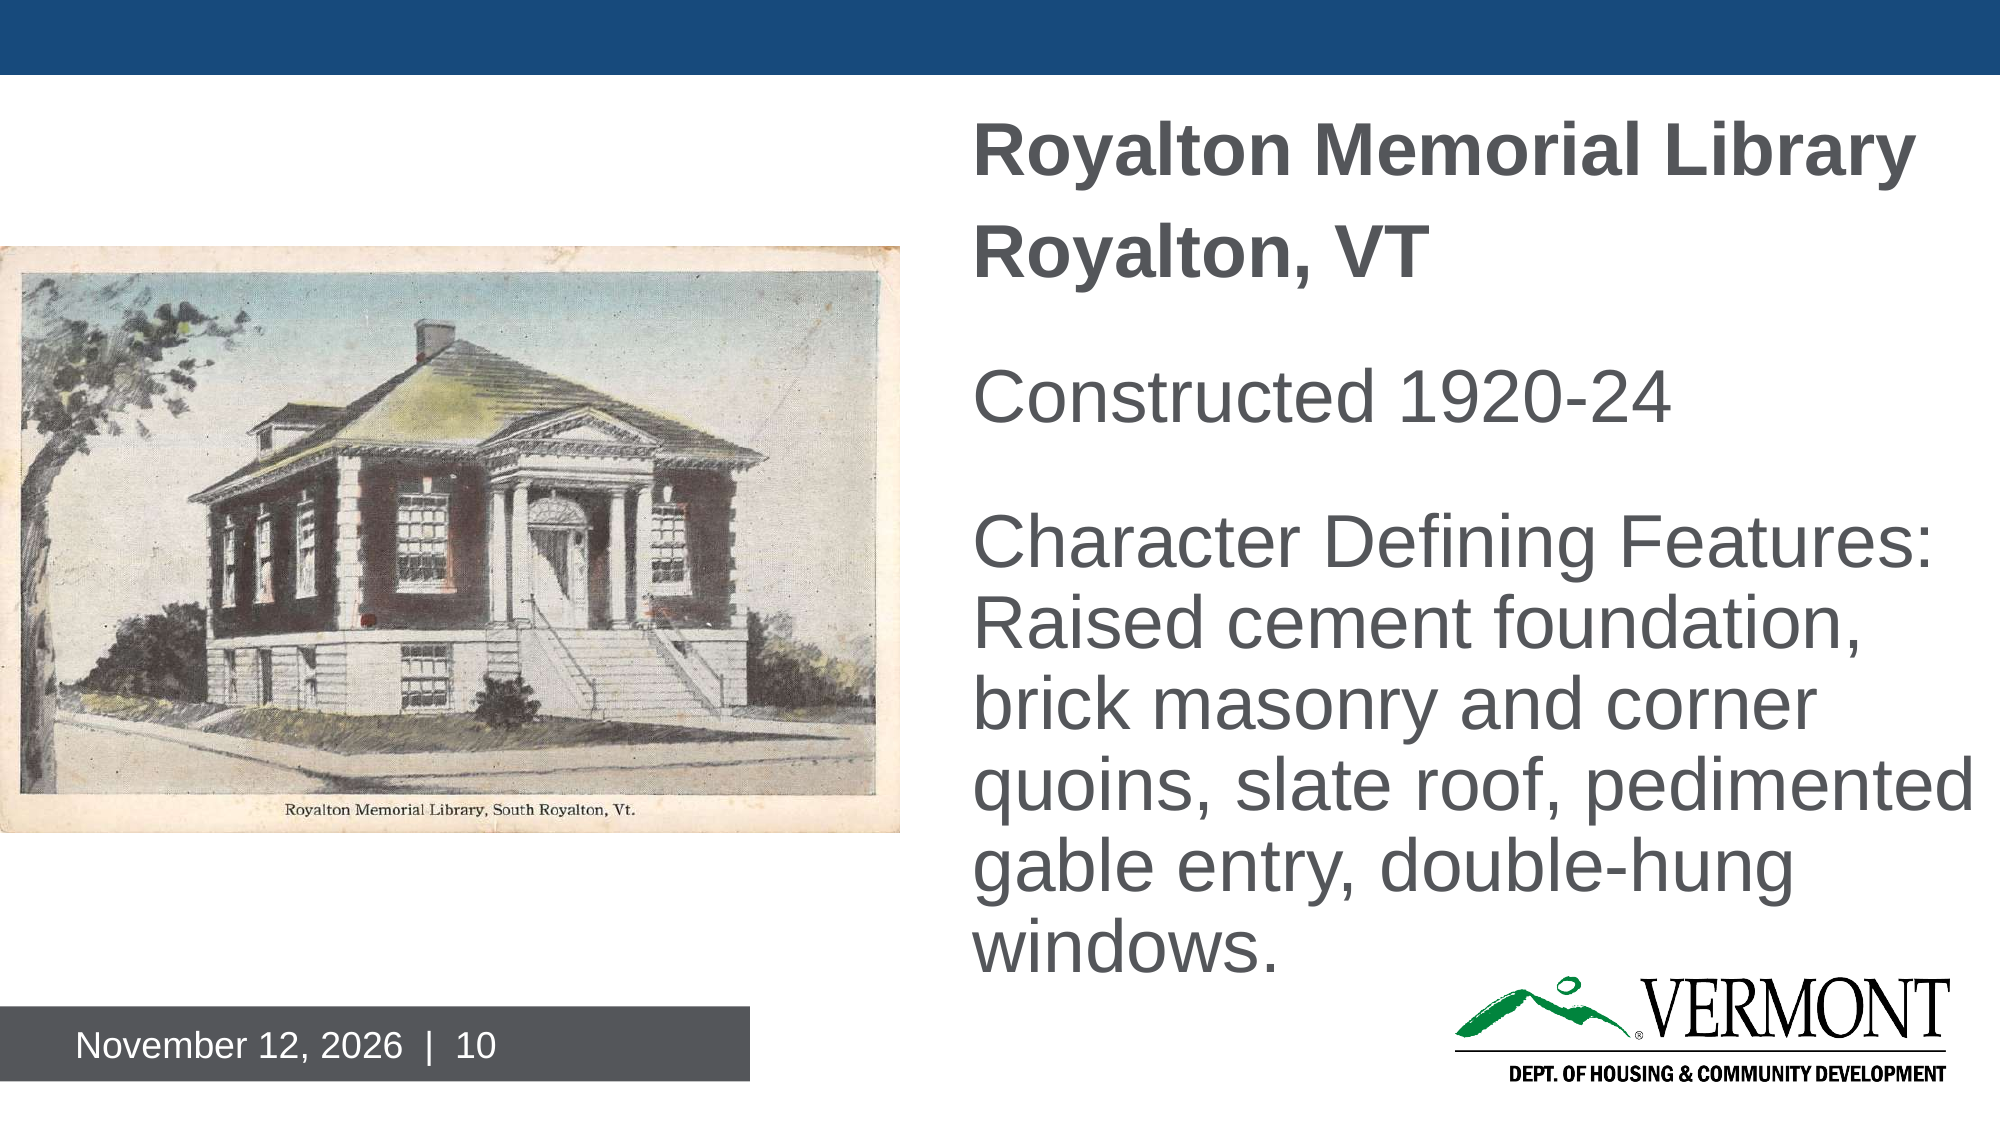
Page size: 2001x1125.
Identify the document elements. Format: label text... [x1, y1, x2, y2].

text_box Royalton Memorial Library Royalton, VT Constructed 1920-24 Character Defining Features: Raised cement foundation, brick masonry and corner quoins, slate roof, pedimented gable entry, double-hung windows. [957, 103, 2000, 948]
picture [1455, 976, 1950, 1082]
picture [0, 246, 900, 833]
